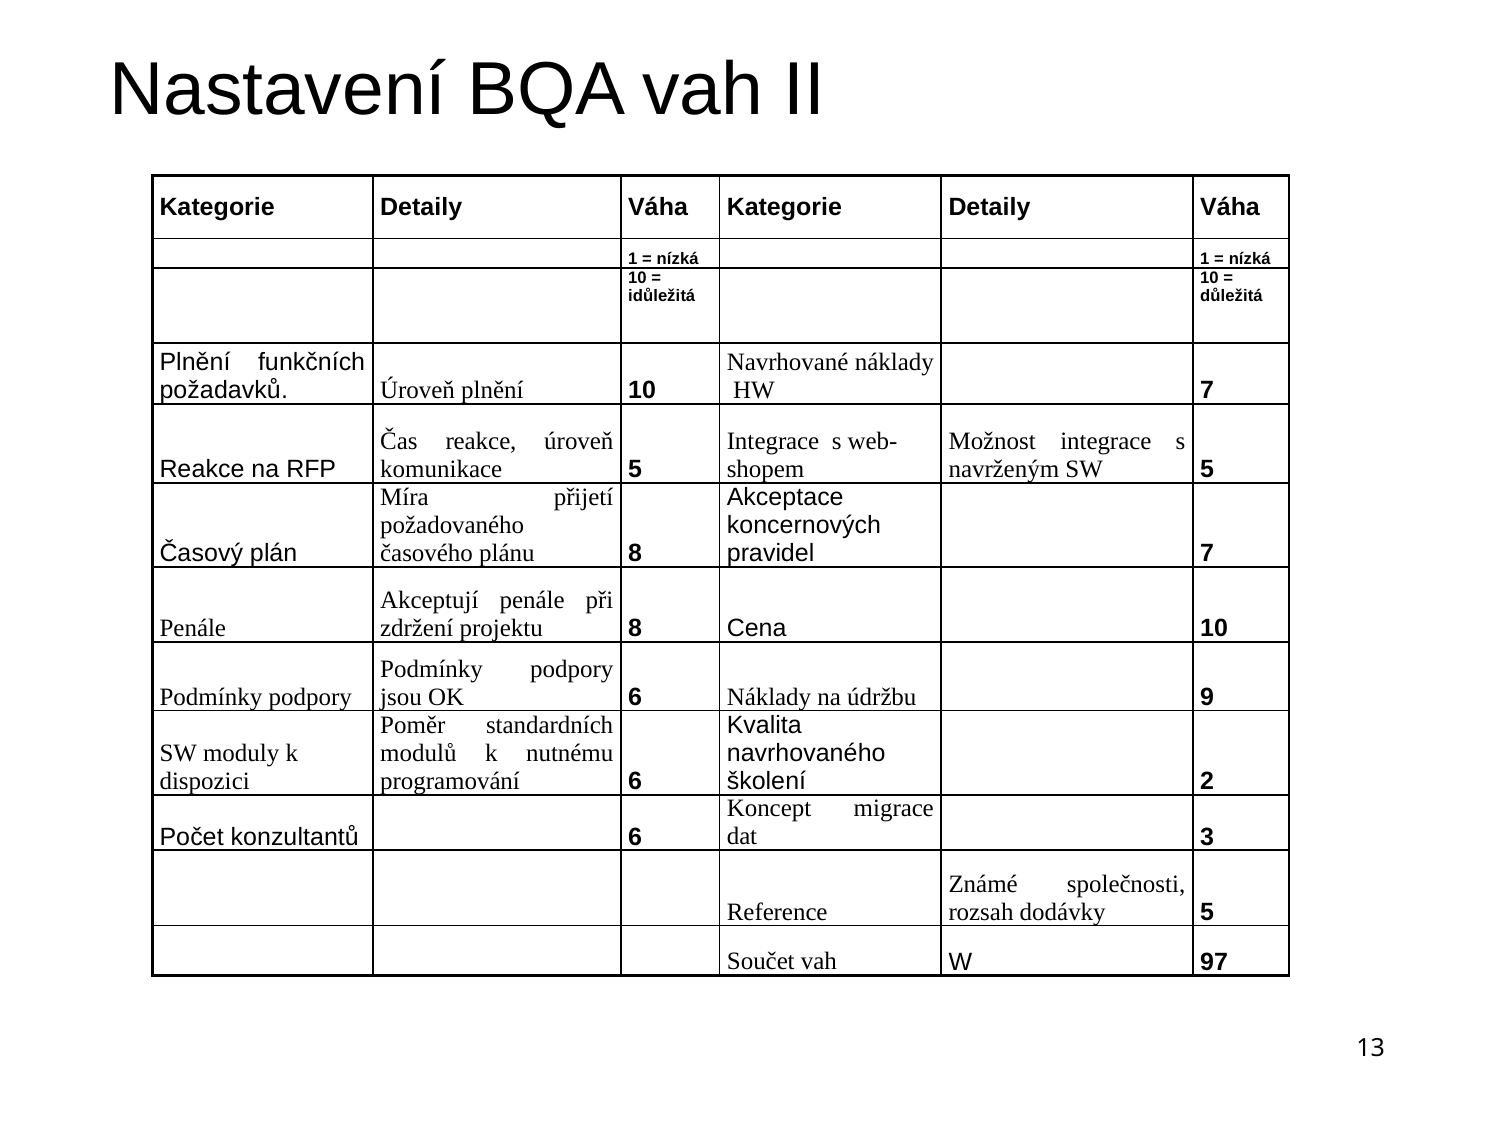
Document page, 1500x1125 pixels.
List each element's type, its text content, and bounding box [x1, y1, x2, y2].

table_cell [154, 239, 372, 267]
table_cell [154, 269, 372, 342]
table_cell Koncept migrace dat [720, 796, 940, 849]
table_cell 6 [622, 643, 719, 710]
table_cell Možnost integrace s navrženým SW [942, 405, 1192, 482]
table_cell Známé společnosti, rozsah dodávky [942, 851, 1192, 925]
table_cell [374, 851, 620, 925]
table_cell Integrace s web-shopem [720, 405, 940, 482]
table_cell 3 [1194, 796, 1288, 849]
table_cell [942, 796, 1192, 849]
table_cell Časový plán [154, 484, 372, 566]
table_cell Poměr standardních modulů k nutnému programování [374, 711, 620, 794]
table_cell Akceptace koncernových pravidel [720, 484, 940, 566]
table_header Detaily [374, 177, 620, 238]
slide_number 13 [1074, 1024, 1401, 1103]
table_cell [374, 269, 620, 342]
table_cell [622, 926, 719, 974]
table_cell [942, 711, 1192, 794]
table_cell 97 [1194, 926, 1288, 974]
table_cell 5 [1194, 851, 1288, 925]
table_cell [622, 851, 719, 925]
table_cell 1 = nízká [1194, 239, 1288, 267]
table_cell W [942, 926, 1192, 974]
table_cell Navrhované náklady HW [720, 344, 940, 403]
table_cell 10 = idůležitá [622, 269, 719, 342]
table_cell Míra přijetí požadovaného časového plánu [374, 484, 620, 566]
table_header Kategorie [154, 177, 372, 238]
table_cell Reakce na RFP [154, 405, 372, 482]
table_header Kategorie [720, 177, 940, 238]
table_cell Počet konzultantů [154, 796, 372, 849]
table_cell 2 [1194, 711, 1288, 794]
table_cell [942, 269, 1192, 342]
table_cell 8 [622, 568, 719, 641]
table_cell 5 [622, 405, 719, 482]
table_cell Podmínky podpory [154, 643, 372, 710]
table_cell Plnění funkčních požadavků. [154, 344, 372, 403]
table_cell [720, 239, 940, 267]
table_cell Úroveň plnění [374, 344, 620, 403]
table_cell [942, 484, 1192, 566]
table_cell 7 [1194, 344, 1288, 403]
table_cell 9 [1194, 643, 1288, 710]
table_cell SW moduly k dispozici [154, 711, 372, 794]
title Nastavení BQA vah II [93, 49, 1407, 138]
table_cell Čas reakce, úroveň komunikace [374, 405, 620, 482]
table_cell Kvalita navrhovaného školení [720, 711, 940, 794]
table_cell Akceptují penále při zdržení projektu [374, 568, 620, 641]
table_cell Cena [720, 568, 940, 641]
table_cell Náklady na údržbu [720, 643, 940, 710]
table_cell [942, 643, 1192, 710]
table_header Detaily [942, 177, 1192, 238]
table_cell [374, 796, 620, 849]
table_cell [942, 239, 1192, 267]
table_cell 7 [1194, 484, 1288, 566]
table_cell [374, 926, 620, 974]
table_cell Penále [154, 568, 372, 641]
table_cell [154, 926, 372, 974]
table_cell Podmínky podpory jsou OK [374, 643, 620, 710]
table_cell 10 = důležitá [1194, 269, 1288, 342]
table_cell 10 [1194, 568, 1288, 641]
table_cell 1 = nízká [622, 239, 719, 267]
table_cell 10 [622, 344, 719, 403]
table_cell [374, 239, 620, 267]
table_cell 8 [622, 484, 719, 566]
table_cell 6 [622, 711, 719, 794]
table_cell [720, 269, 940, 342]
table_cell 6 [622, 796, 719, 849]
table_header Váha [1194, 177, 1288, 238]
table_cell Reference [720, 851, 940, 925]
table_cell [154, 851, 372, 925]
table_header Váha [622, 177, 719, 238]
table_cell 5 [1194, 405, 1288, 482]
table_cell [942, 344, 1192, 403]
table_cell [942, 568, 1192, 641]
table_cell Součet vah [720, 926, 940, 974]
